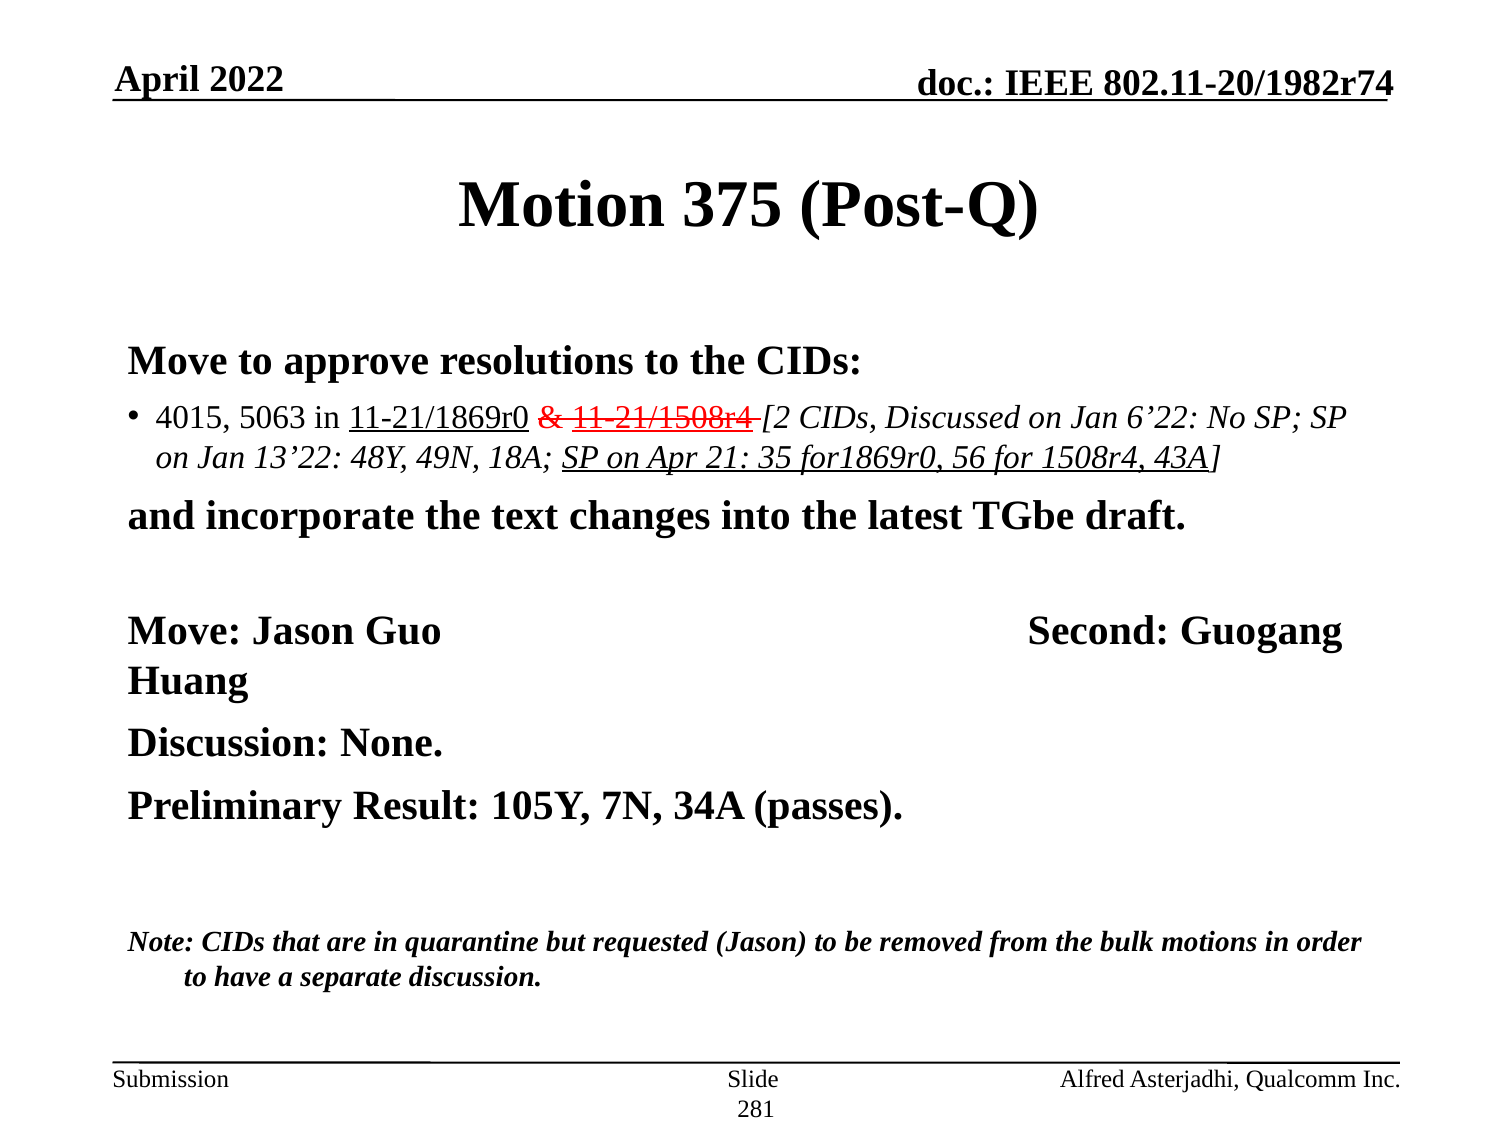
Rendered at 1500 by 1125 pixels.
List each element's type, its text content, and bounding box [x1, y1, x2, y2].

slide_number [114, 54, 423, 100]
title Motion 375 (Post-Q) [112, 112, 1388, 288]
footer Alfred Asterjadhi, Qualcomm Inc. [878, 1061, 1402, 1093]
list Move to approve resolutions to the CIDs: 4015, 5063 in 11-21/1869r0 & 11-21/1508r4 [2 CIDs, Discussed on Jan 6’22: No SP; SP on Jan 13’22: 48Y, 49N, 18A; SP on Apr 21: 35 for1869r0, 56 for 1508r4, 43A] and incorporate the text changes into the latest TGbe draft. Move: Jason Guo Second: Guogang Huang Discussion: None. Preliminary Result: 105Y, 7N, 34A (passes). Note: CIDs that are in quarantine but requested (Jason) to be removed from the bulk motions in order to have a separate discussion. [112, 324, 1388, 1000]
slide_number Slide 281 [712, 1061, 800, 1123]
